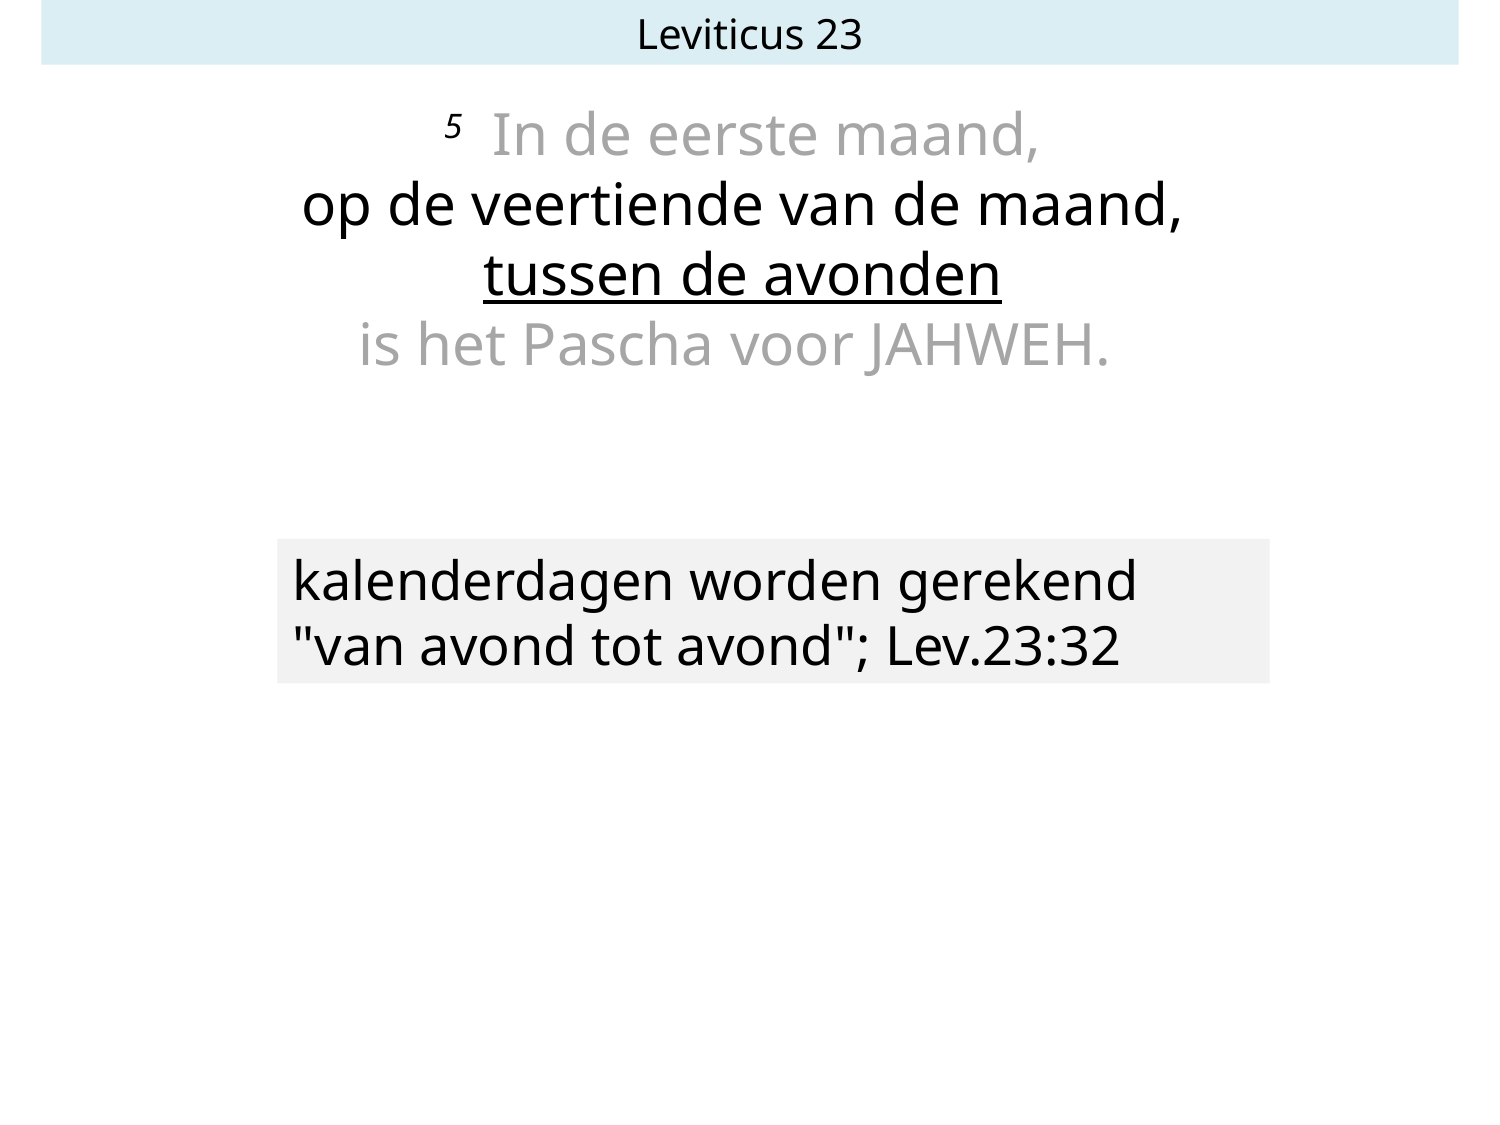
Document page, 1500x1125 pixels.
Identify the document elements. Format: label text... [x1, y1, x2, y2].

text_box 5 In de eerste maand, op de veertiende van de maand, tussen de avonden is het Pascha voor JAHWEH. [0, 89, 1500, 385]
text_box Leviticus 23 [41, 0, 1459, 65]
text_box kalenderdagen worden gerekend "van avond tot avond"; Lev.23:32 [277, 538, 1270, 684]
